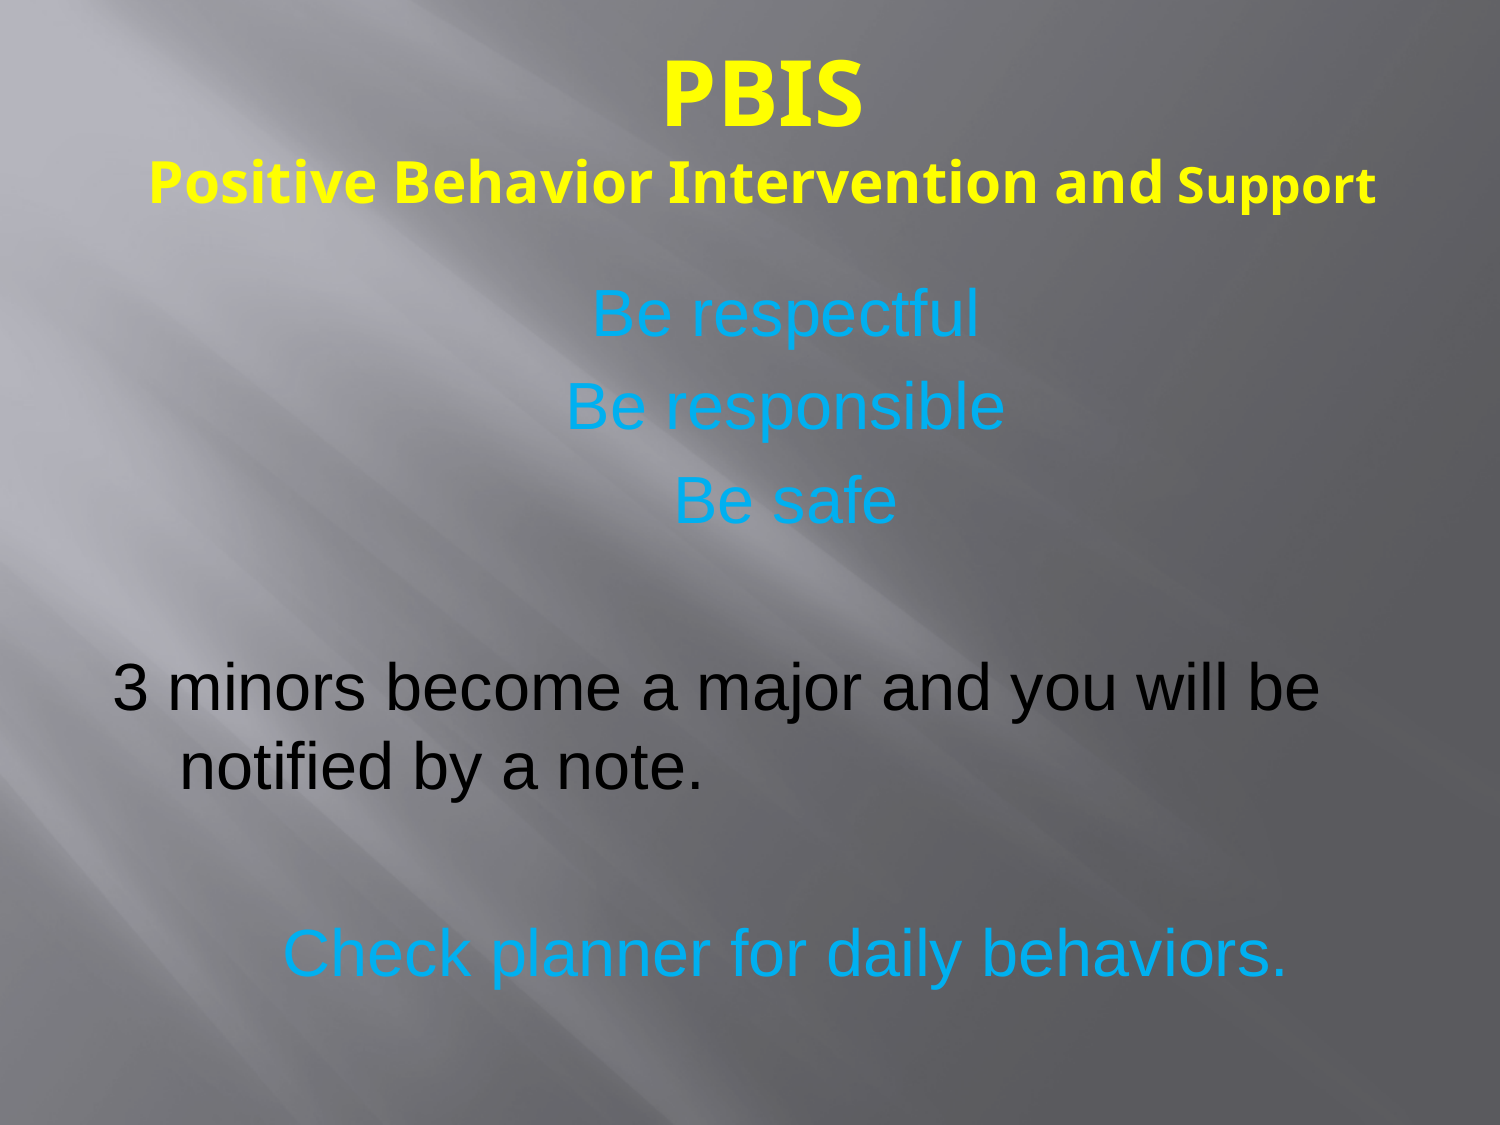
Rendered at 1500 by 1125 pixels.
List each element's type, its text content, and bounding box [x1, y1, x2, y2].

list Be respectful Be responsible Be safe 3 minors become a major and you will be notified by a note. Check planner for daily behaviors. [75, 262, 1475, 1125]
title PBIS Positive Behavior Intervention and Support [87, 0, 1438, 250]
